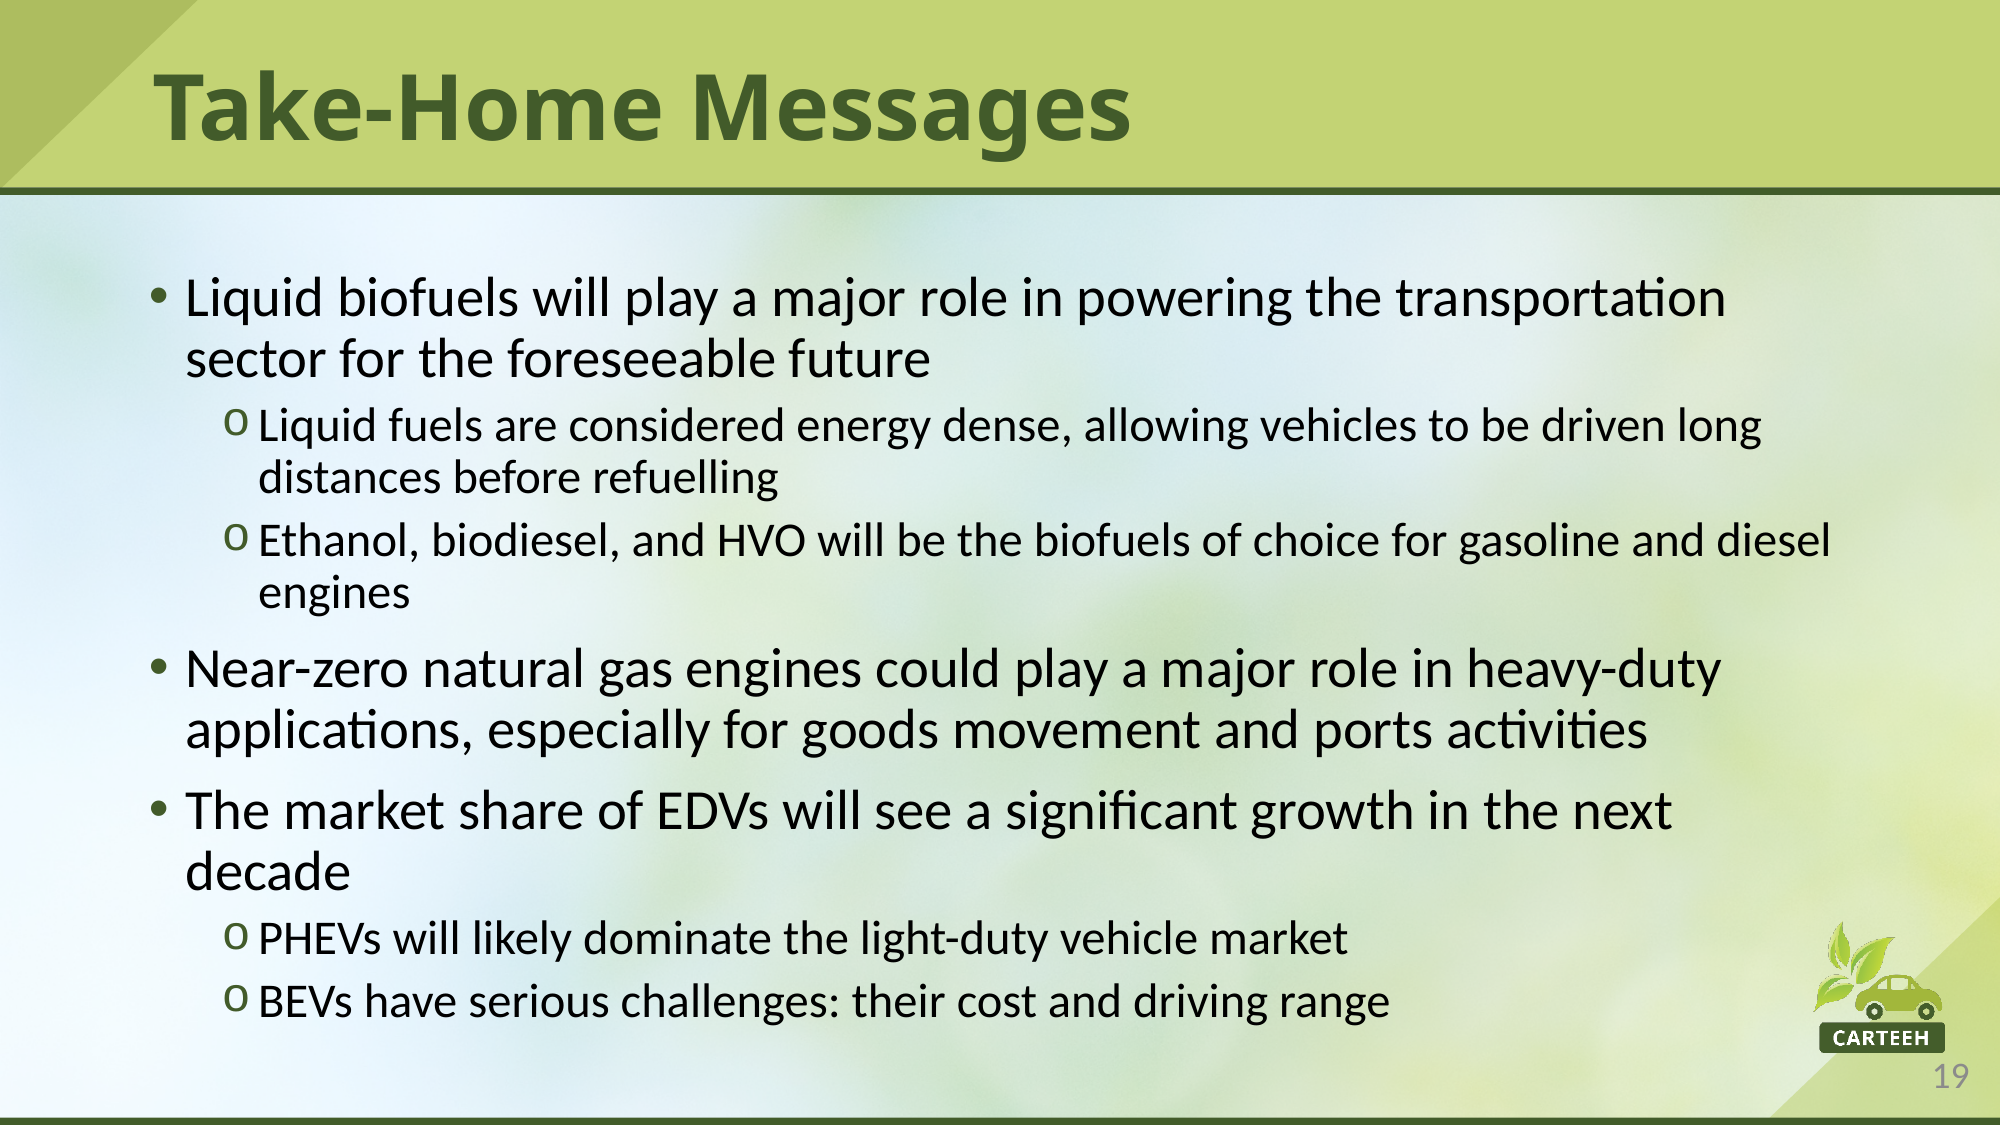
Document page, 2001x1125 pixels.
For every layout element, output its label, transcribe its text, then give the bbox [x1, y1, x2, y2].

list Liquid biofuels will play a major role in powering the transportation sector for the foreseeable future Liquid fuels are considered energy dense, allowing vehicles to be driven long distances before refuelling Ethanol, biodiesel, and HVO will be the biofuels of choice for gasoline and diesel engines Near-zero natural gas engines could play a major role in heavy-duty applications, especially for goods movement and ports activities The market share of EDVs will see a significant growth in the next decade PHEVs will likely dominate the light-duty vehicle market BEVs have serious challenges: their cost and driving range [133, 260, 1859, 1043]
title Take-Home Messages [137, 34, 2000, 188]
picture [1813, 920, 1945, 1053]
